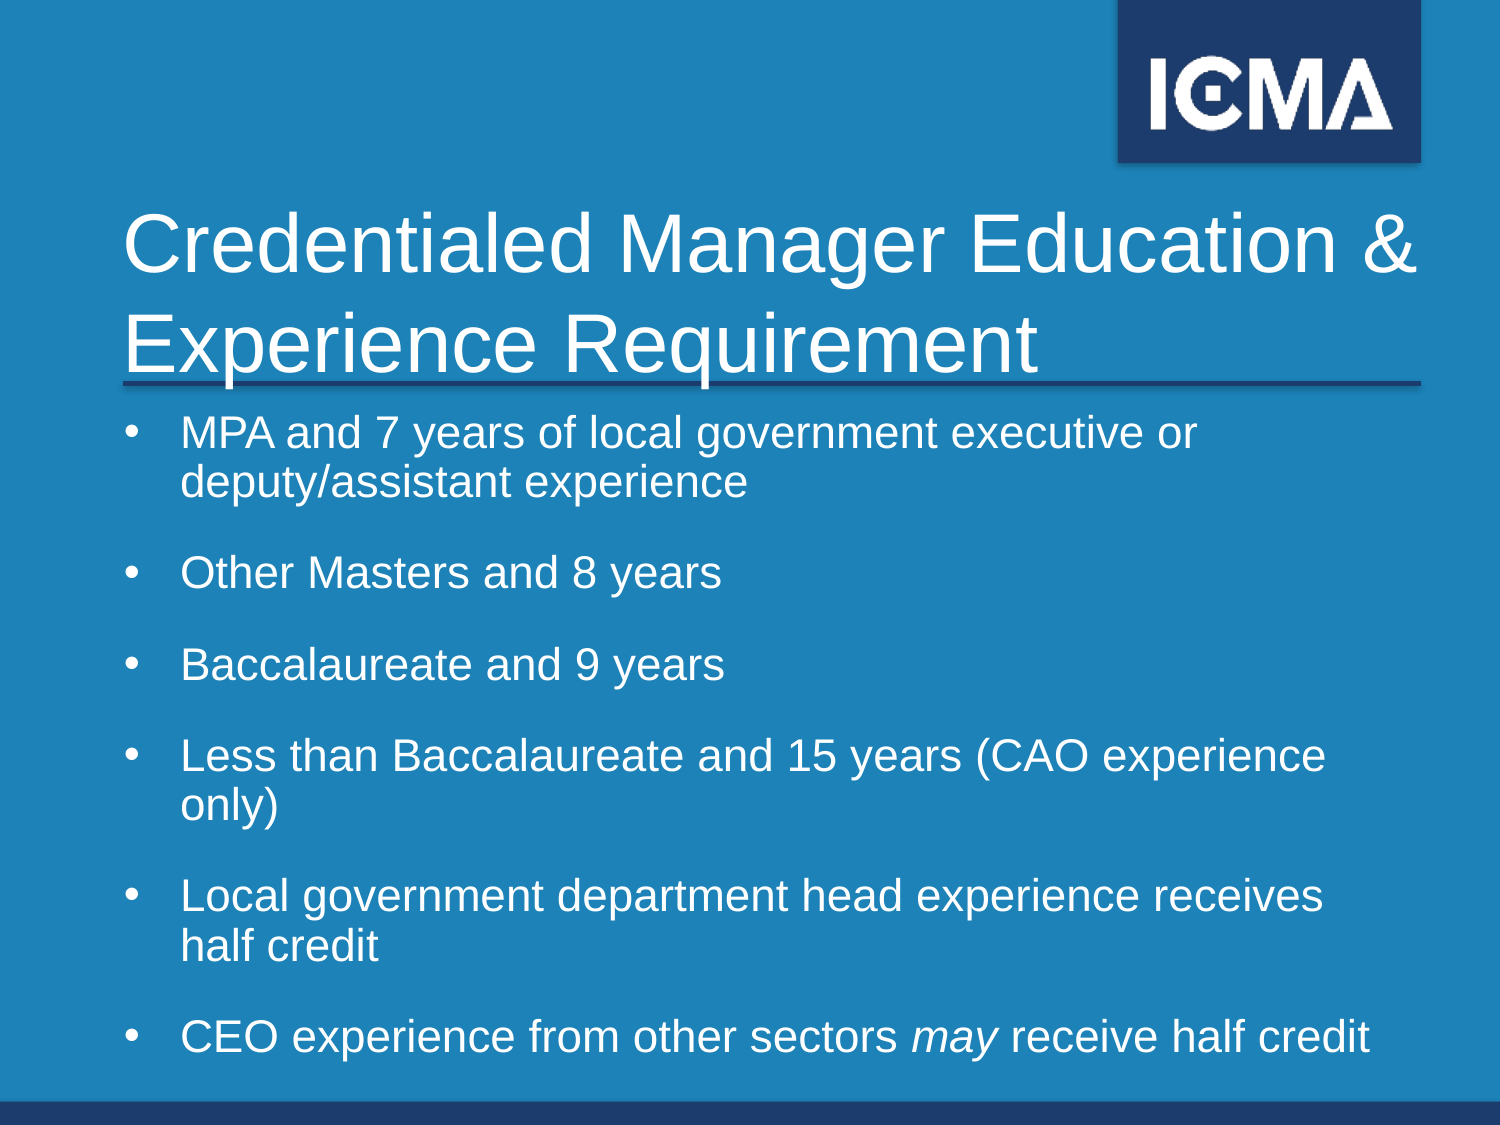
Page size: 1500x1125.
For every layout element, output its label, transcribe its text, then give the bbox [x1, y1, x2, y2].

picture [1146, 52, 1398, 135]
list MPA and 7 years of local government executive or deputy/assistant experience Other Masters and 8 years Baccalaureate and 9 years Less than Baccalaureate and 15 years (CAO experience only) Local government department head experience receives half credit CEO experience from other sectors may receive half credit [108, 401, 1426, 1086]
list Credentialed Manager Education & Experience Requirement [122, 198, 1425, 379]
